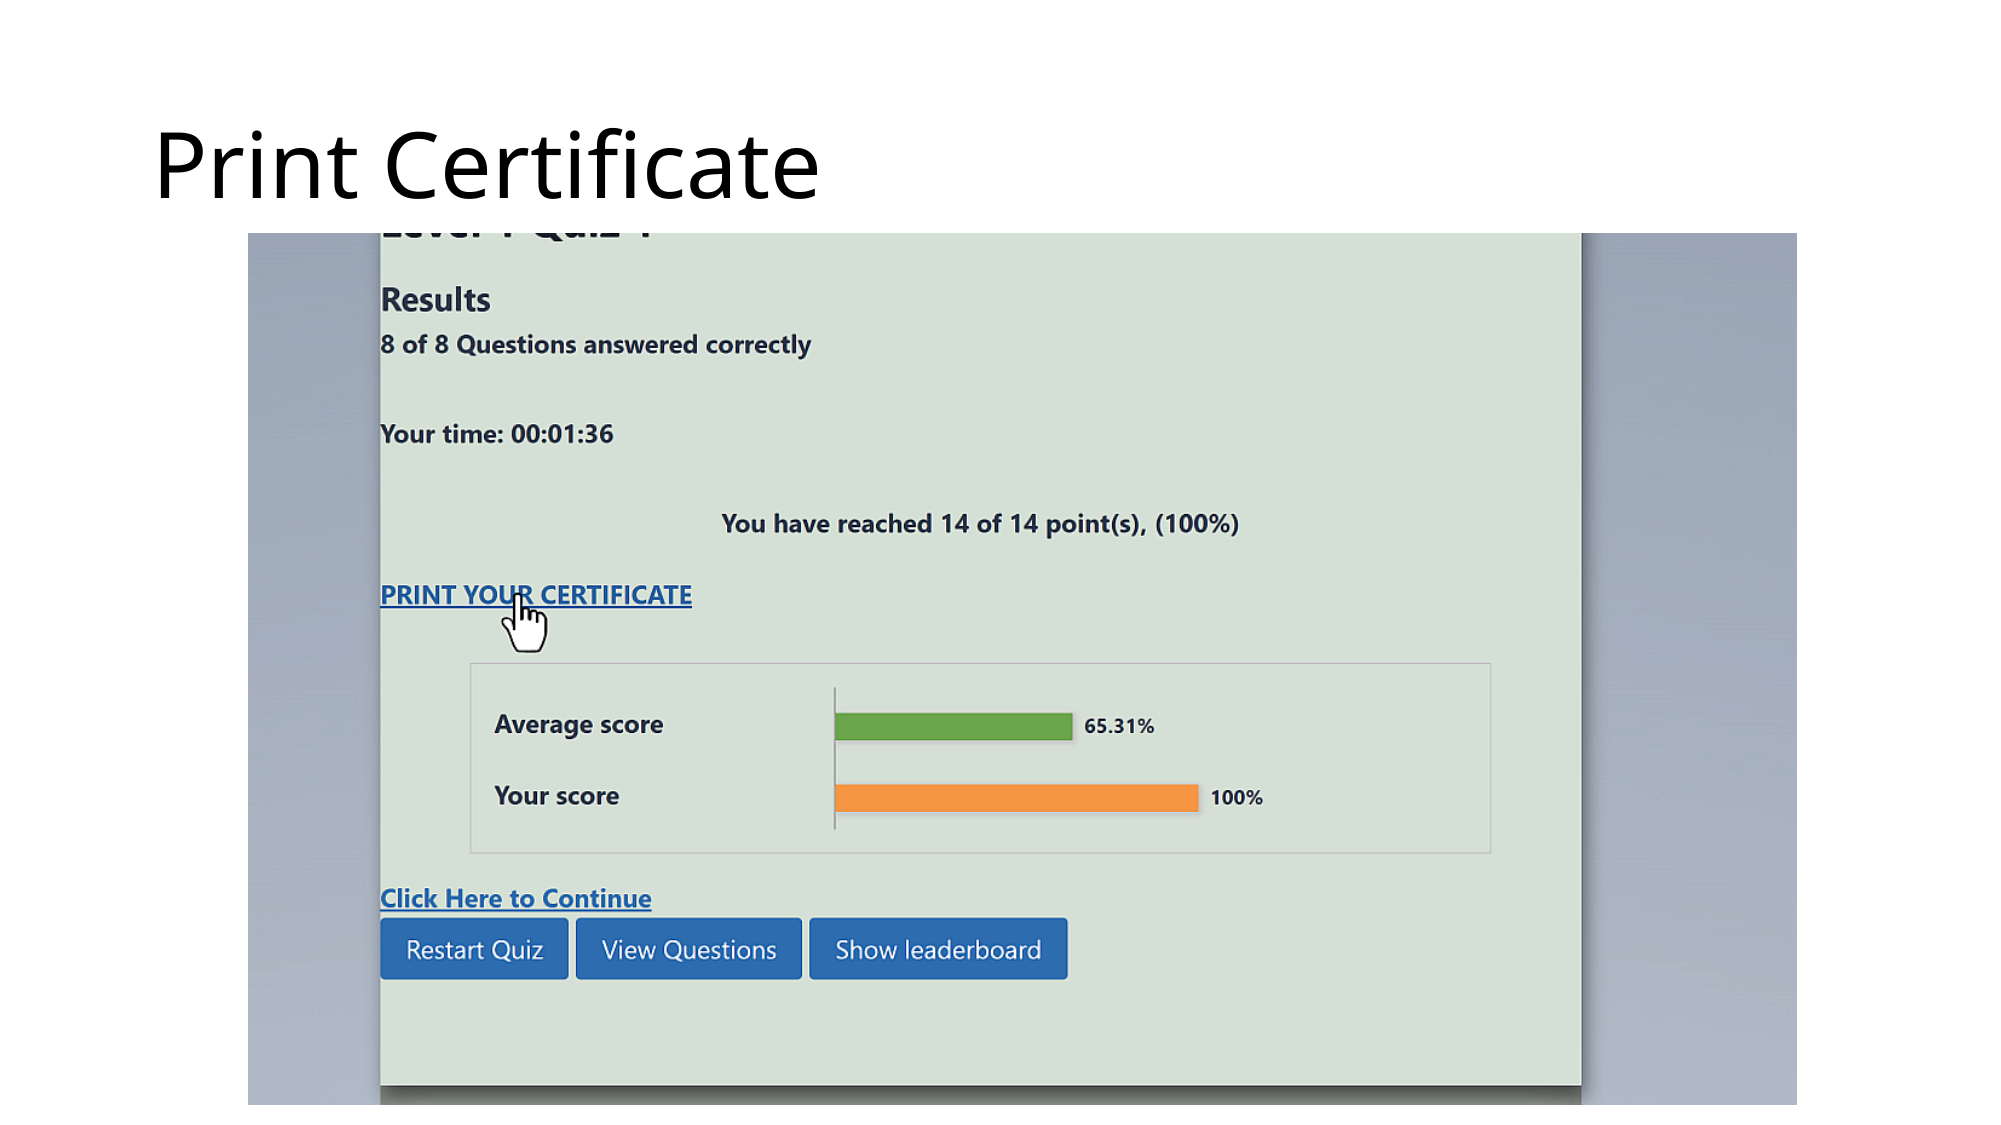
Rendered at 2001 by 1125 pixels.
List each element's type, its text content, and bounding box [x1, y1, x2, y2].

title Print Certificate [137, 59, 1863, 278]
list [248, 233, 1797, 1105]
